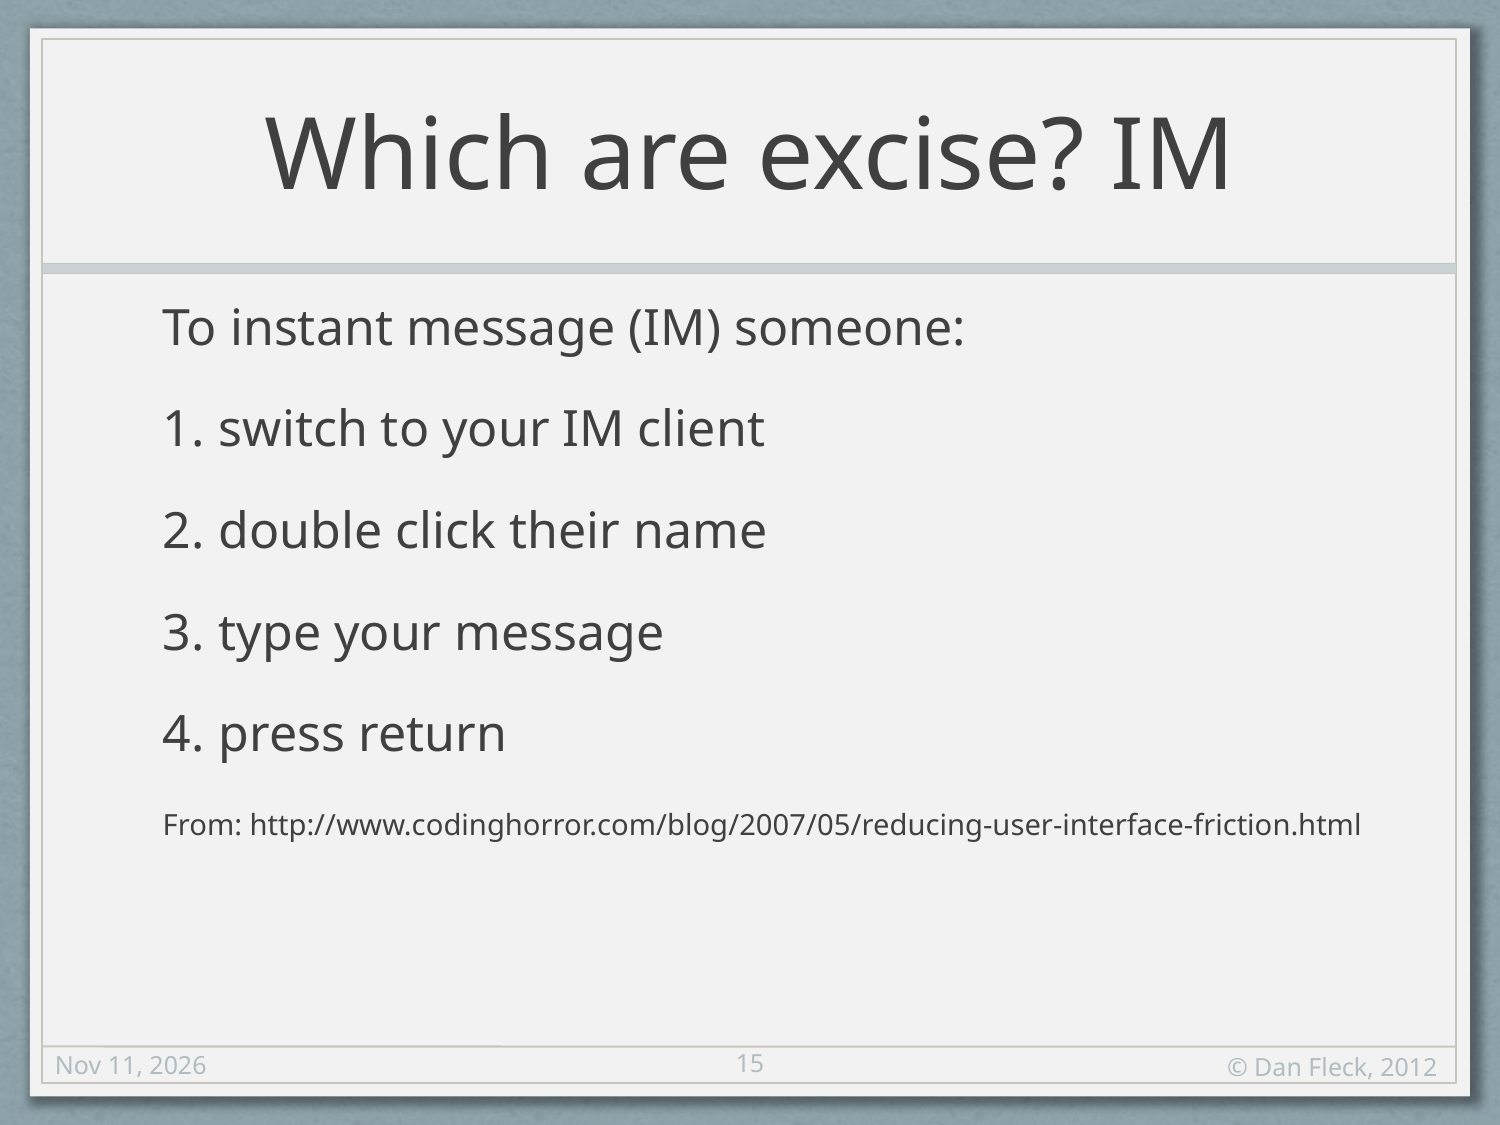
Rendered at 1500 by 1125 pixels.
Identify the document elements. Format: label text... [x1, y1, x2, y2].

list To instant message (IM) someone: switch to your IM client double click their name type your message press return From: http://www.codinghorror.com/blog/2007/05/reducing-user-interface-friction.html [147, 287, 1425, 995]
slide_number 15 [687, 1042, 813, 1088]
footer © Dan Fleck, 2012 [977, 1045, 1453, 1088]
title Which are excise? IM [147, 40, 1353, 260]
slide_number 3-Oct-12 [39, 1045, 390, 1088]
